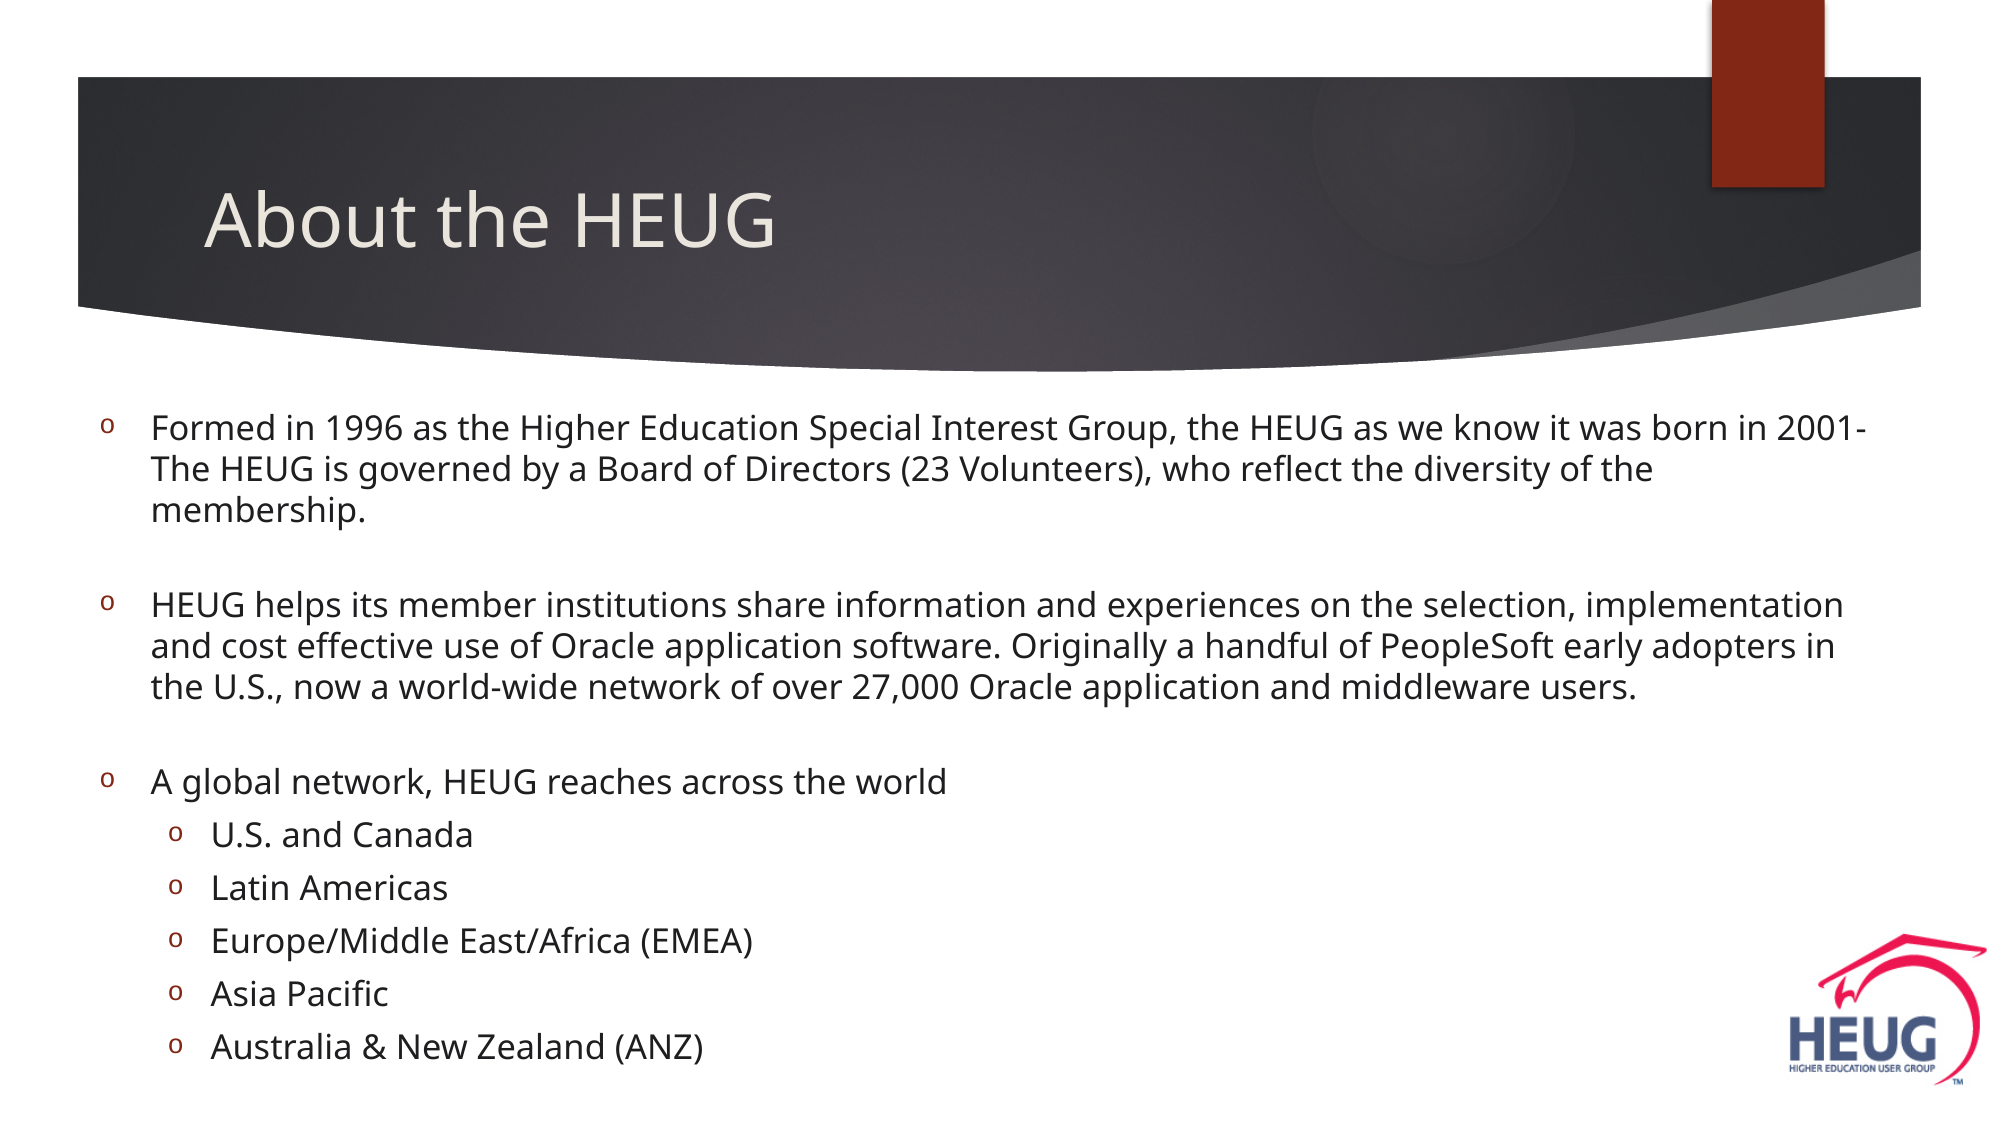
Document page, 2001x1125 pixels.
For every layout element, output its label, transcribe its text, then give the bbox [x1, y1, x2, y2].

list Formed in 1996 as the Higher Education Special Interest Group, the HEUG as we know it was born in 2001- The HEUG is governed by a Board of Directors (23 Volunteers), who reflect the diversity of the membership. HEUG helps its member institutions share information and experiences on the selection, implementation and cost effective use of Oracle application software. Originally a handful of PeopleSoft early adopters in the U.S., now a world-wide network of over 27,000 Oracle application and middleware users. A global network, HEUG reaches across the world U.S. and Canada Latin Americas Europe/Middle East/Africa (EMEA) Asia Pacific Australia & New Zealand (ANZ) [84, 398, 1886, 1101]
picture [1771, 899, 1998, 1125]
title About the HEUG [189, 159, 1627, 276]
